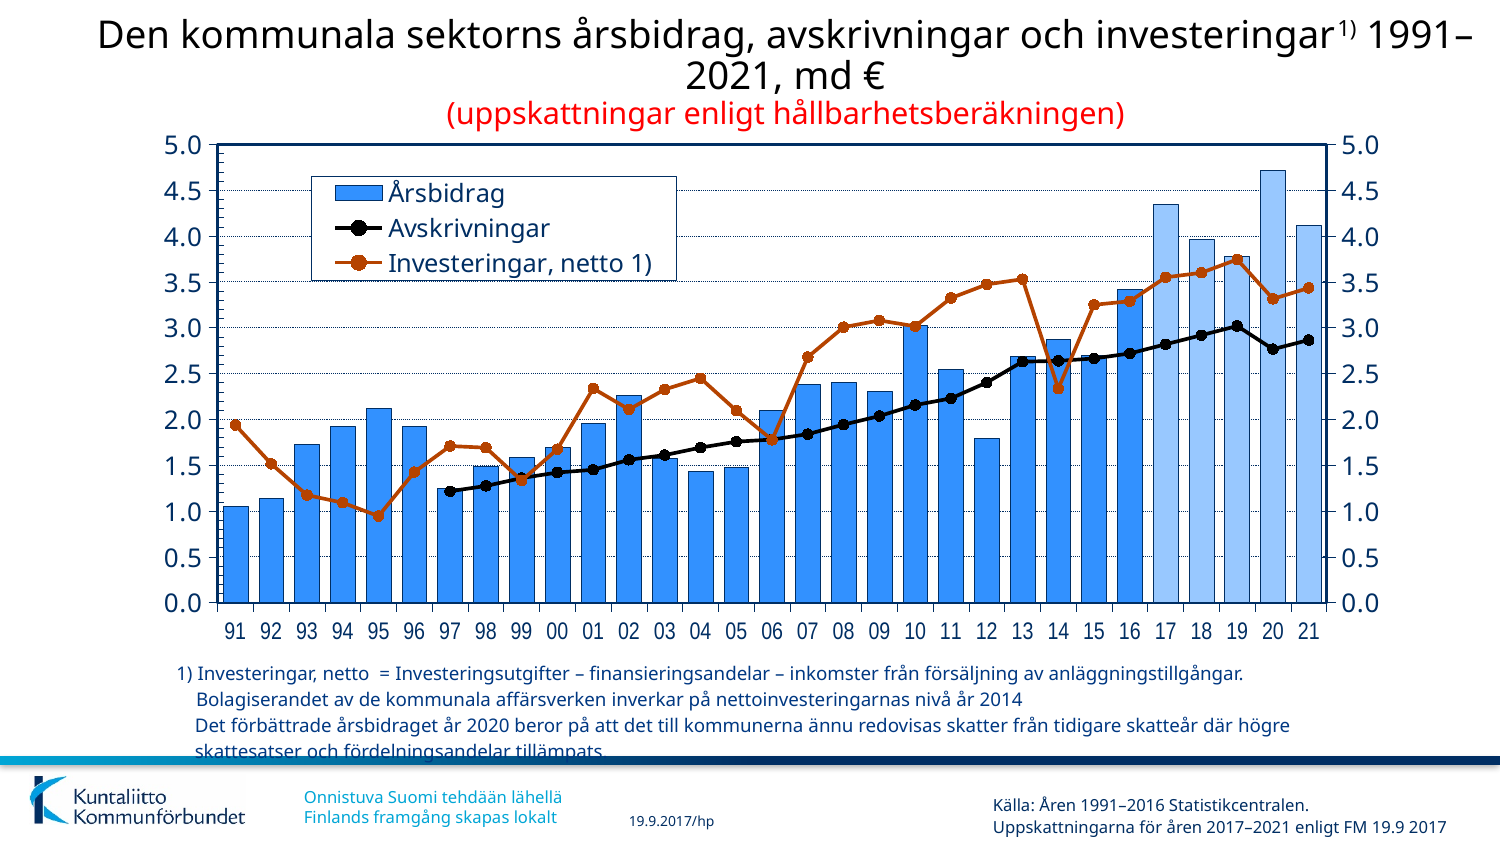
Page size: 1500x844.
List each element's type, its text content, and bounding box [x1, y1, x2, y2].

title Den kommunala sektorns årsbidrag, avskrivningar och investeringar1) 1991–2021, md € (uppskattningar enligt hållbarhetsberäkningen) [64, 7, 1500, 139]
chart [129, 126, 1415, 654]
footer 19.9.2017/hp [614, 805, 773, 844]
text_box 1) Investeringar, netto = Investeringsutgifter – finansieringsandelar – inkomster från försäljning av anläggningstillgångar. Bolagiserandet av de kommunala affärsverken inverkar på nettoinvesteringarnas nivå år 2014 [171, 662, 1353, 710]
text_box Det förbättrade årsbidraget år 2020 beror på att det till kommunerna ännu redovisas skatter från tidigare skatteår där högre skattesatser och fördelningsandelar tillämpats. [194, 710, 1376, 763]
text_box Källa: Åren 1991–2016 Statistikcentralen. Uppskattningarna för åren 2017–2021 enligt FM 19.9 2017 [978, 782, 1500, 844]
picture [29, 773, 246, 825]
